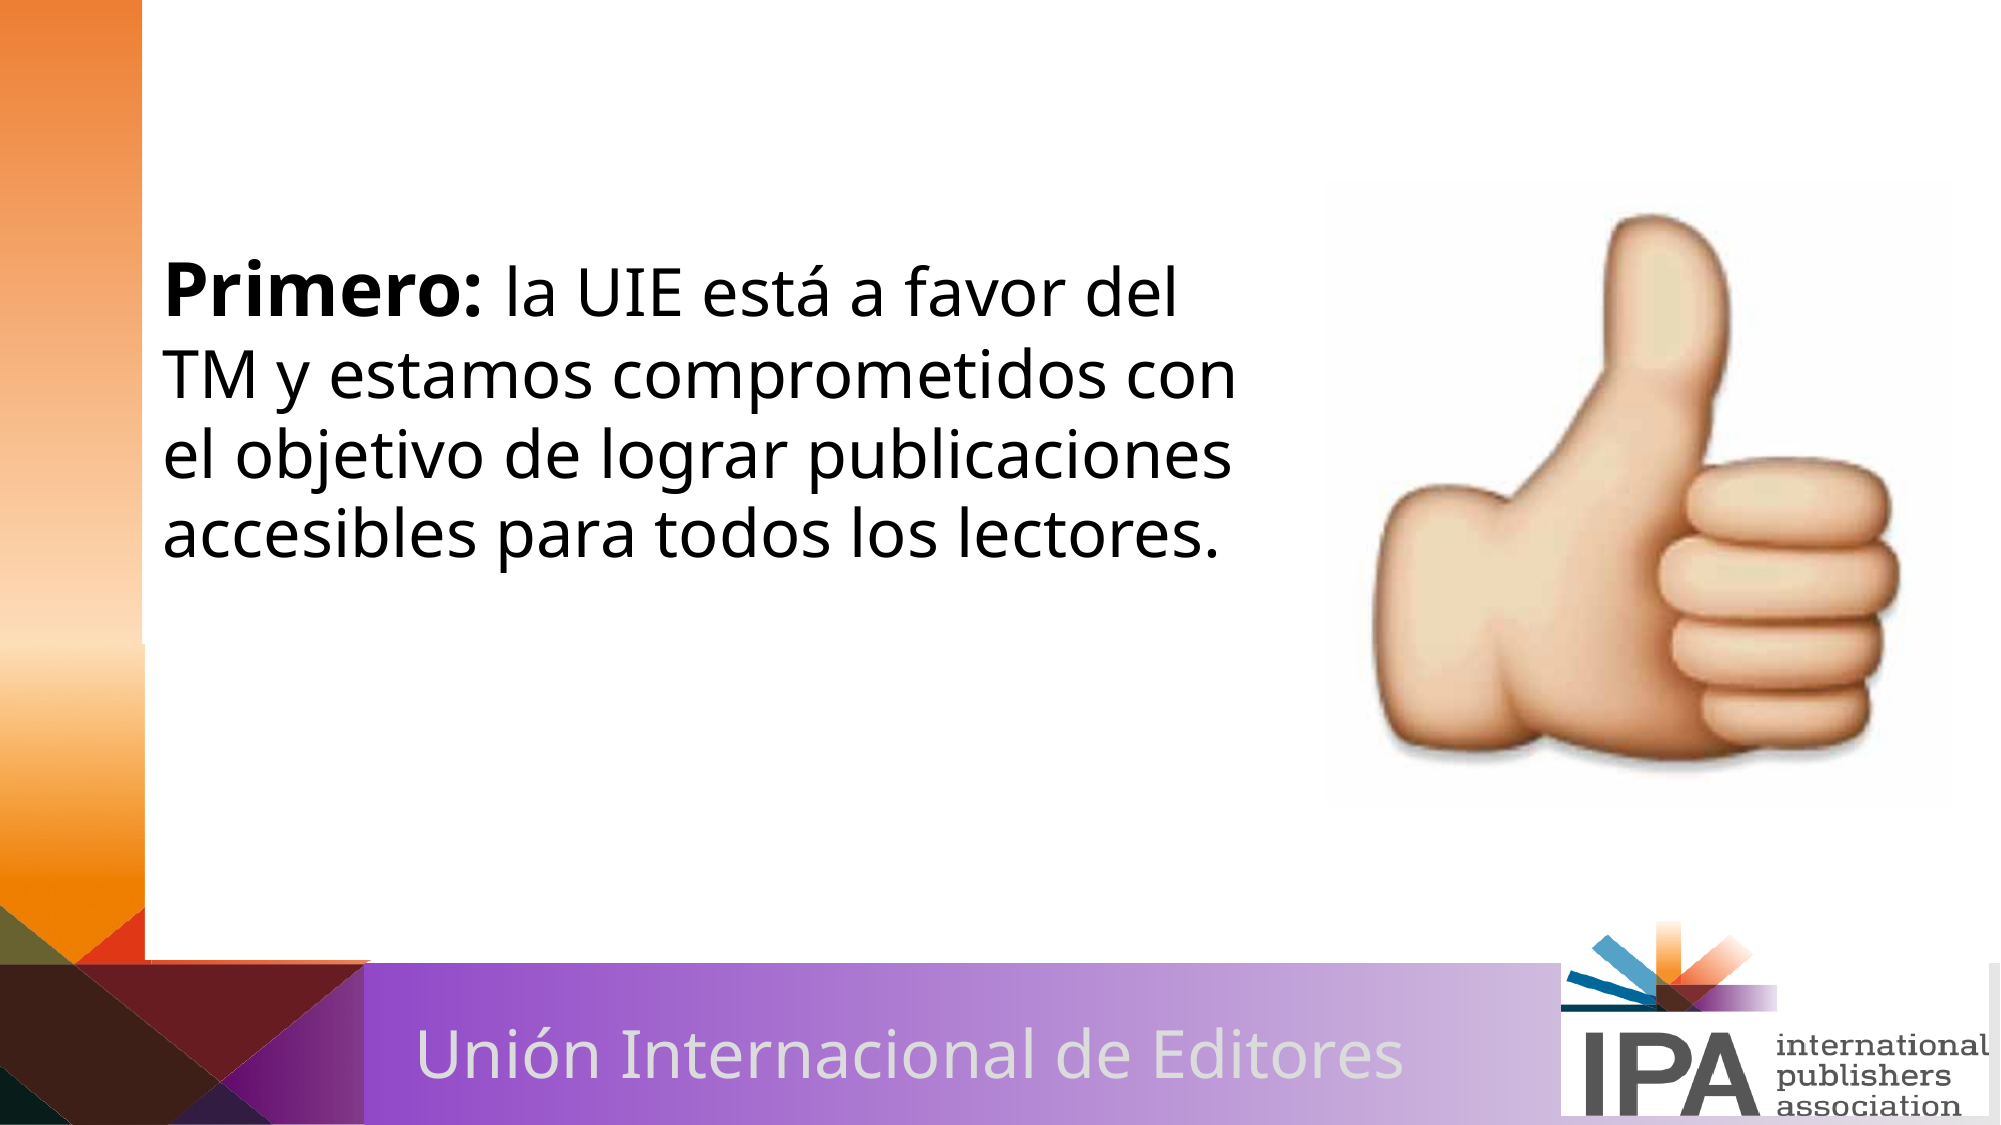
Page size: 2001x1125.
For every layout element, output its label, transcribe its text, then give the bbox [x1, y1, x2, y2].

picture [1326, 181, 1952, 807]
picture [1561, 921, 1989, 1116]
picture [0, 644, 411, 1125]
text_box Primero: la UIE está a favor del TM y estamos comprometidos con el objetivo de lograr publicaciones accesibles para todos los lectores. [147, 234, 1282, 729]
